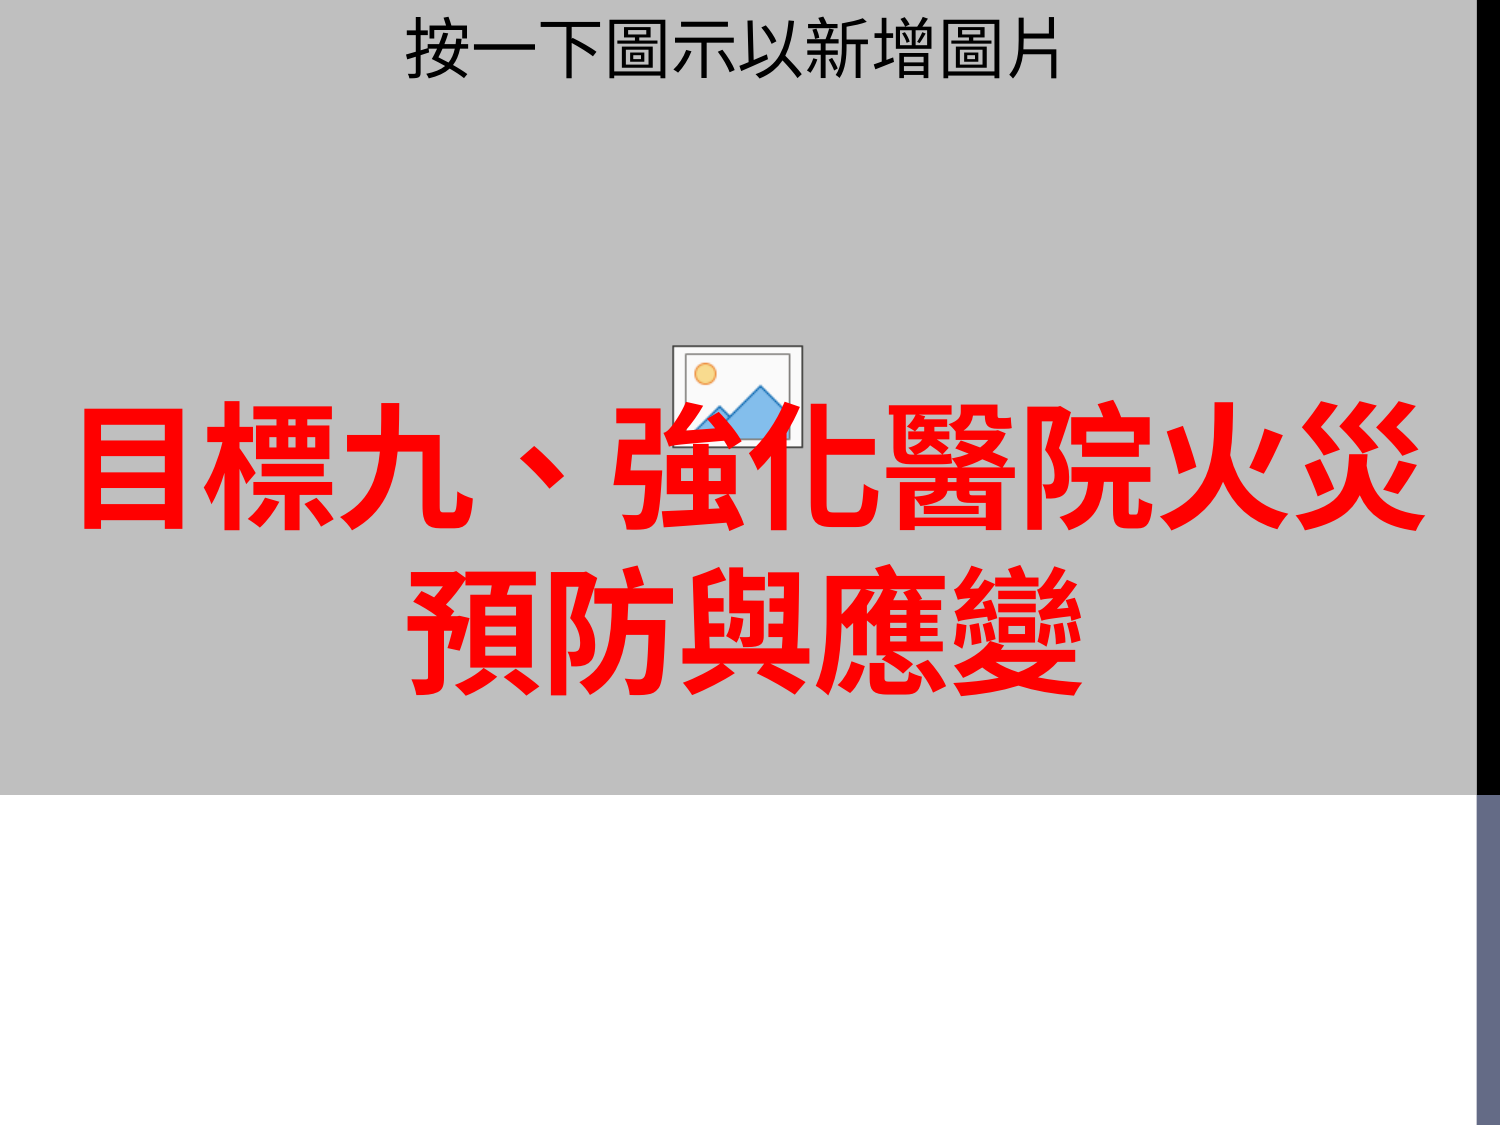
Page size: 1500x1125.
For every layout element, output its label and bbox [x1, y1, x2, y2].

picture [0, 0, 1477, 796]
